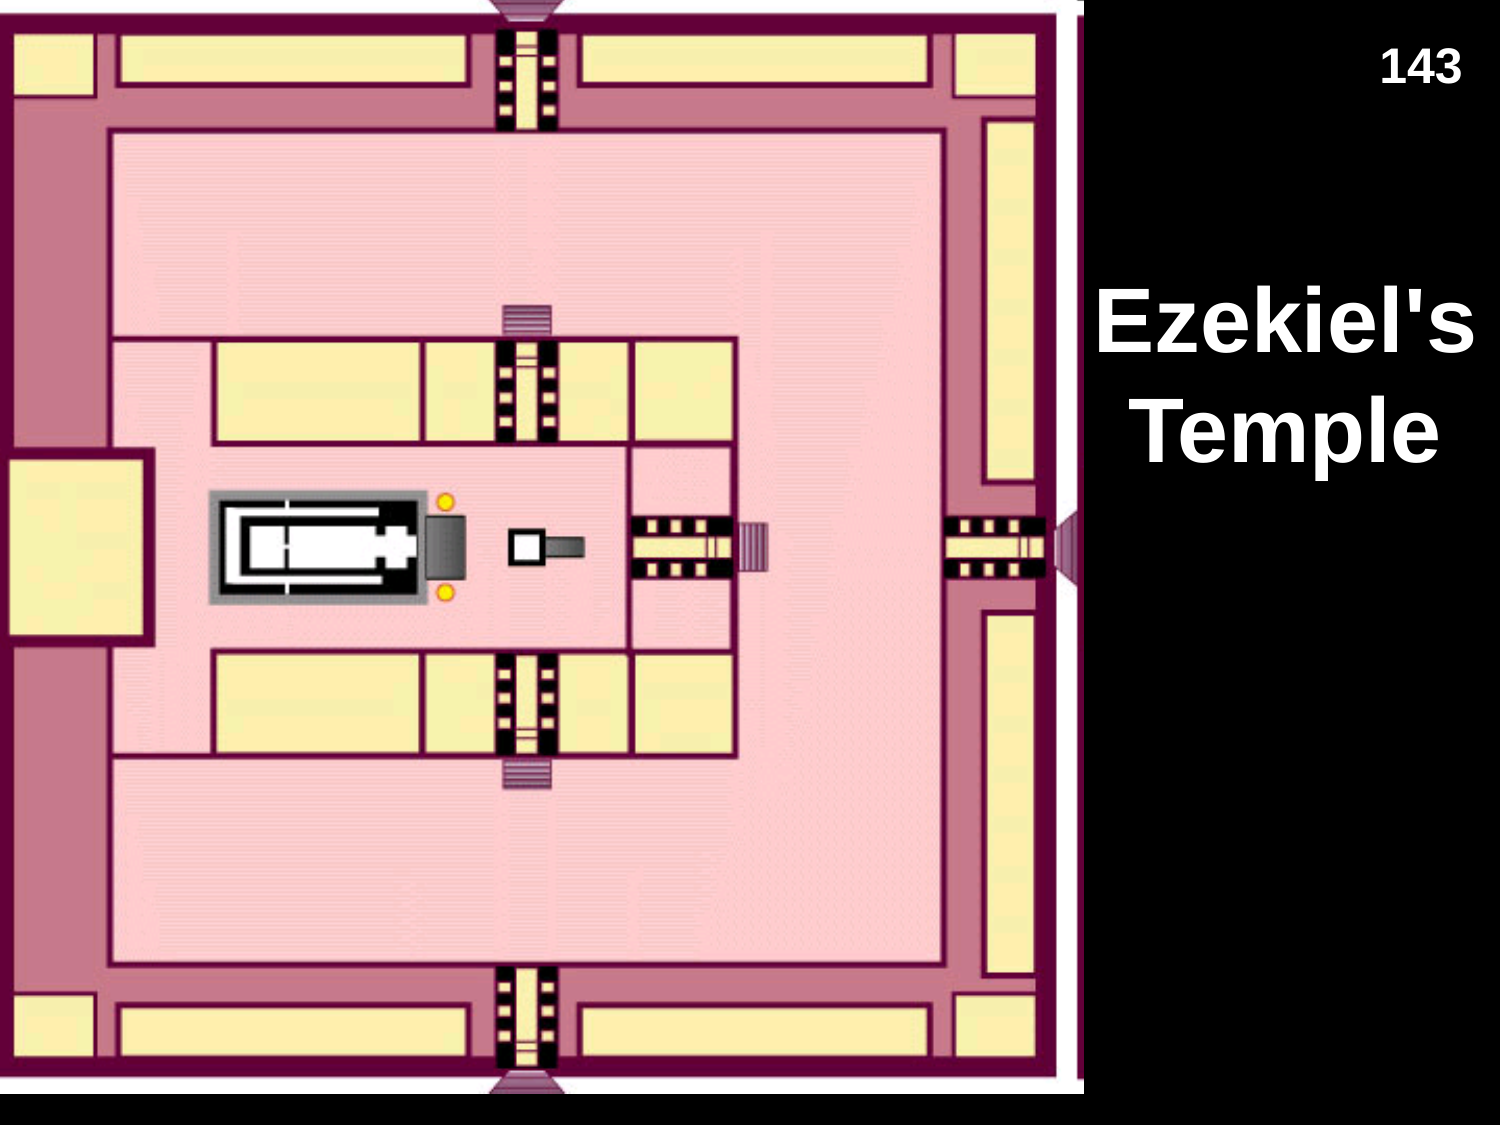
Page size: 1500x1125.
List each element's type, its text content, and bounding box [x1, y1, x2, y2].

text_box 143 [1352, 26, 1490, 101]
title Ezekiel's Temple [1088, 208, 1498, 534]
picture [0, 0, 1084, 1094]
